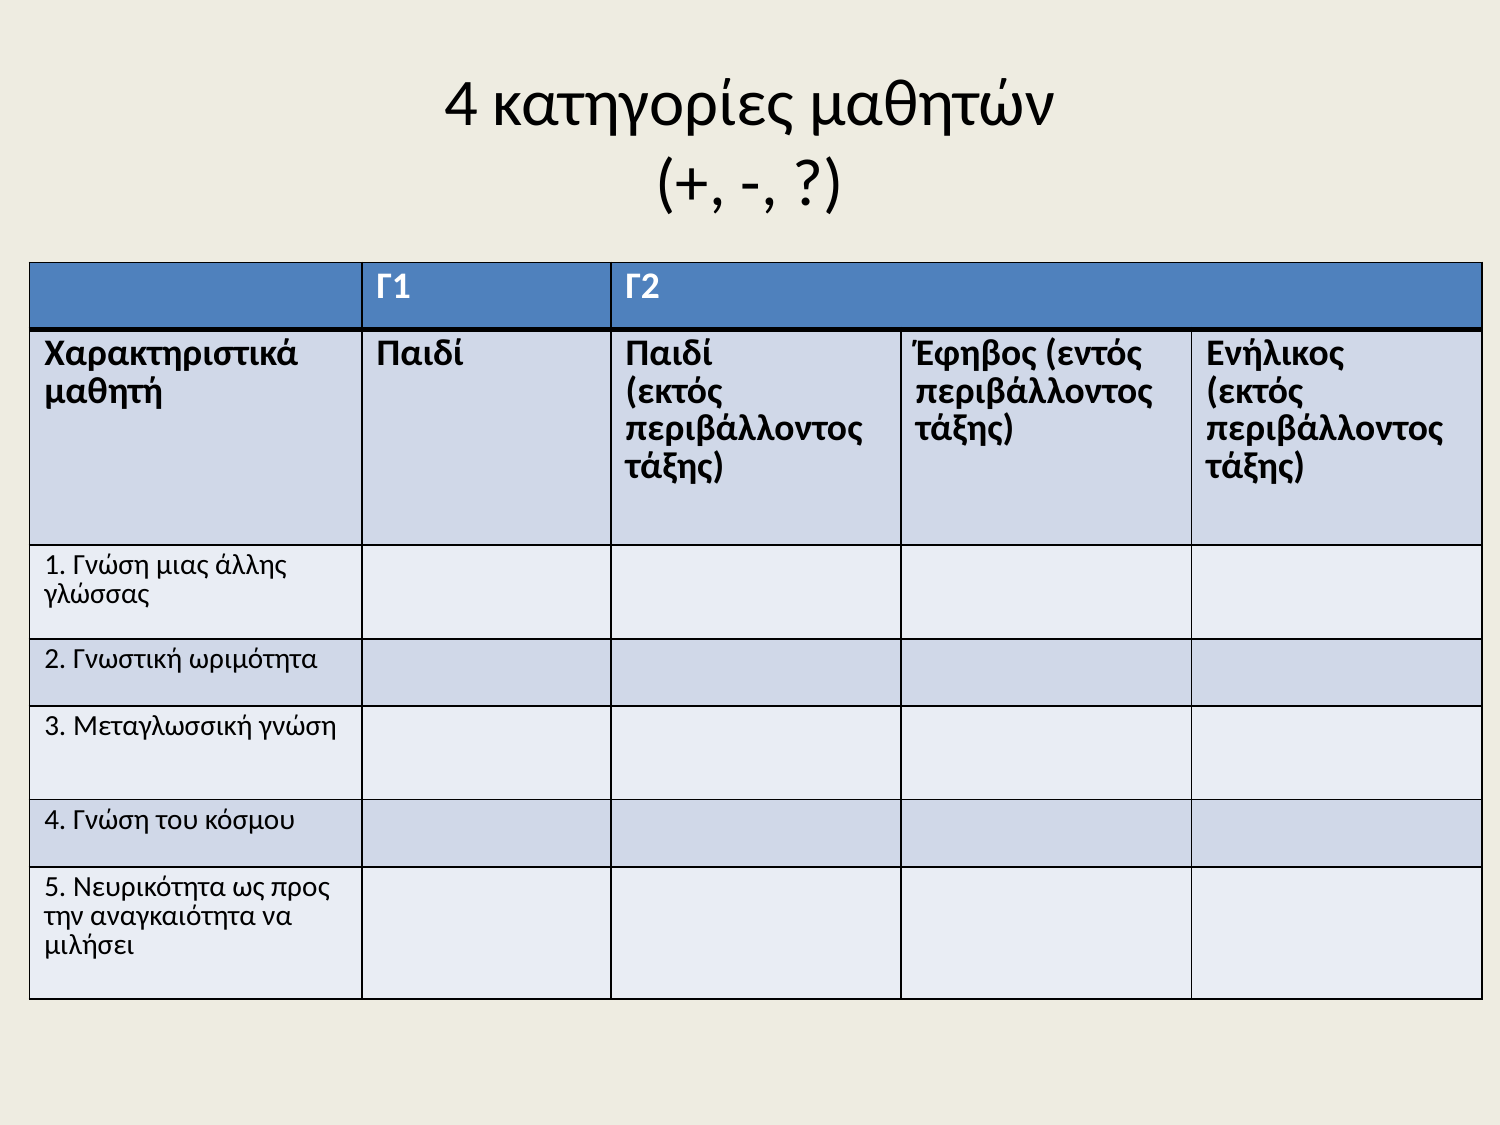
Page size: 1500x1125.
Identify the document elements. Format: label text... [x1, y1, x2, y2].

table_cell [363, 707, 610, 799]
title 4 κατηγορίες μαθητών (+, -, ?) [75, 45, 1425, 233]
table_cell 5. Νευρικότητα ως προς την αναγκαιότητα να μιλήσει [30, 868, 361, 998]
table_cell [1192, 707, 1481, 799]
table_cell [902, 800, 1191, 866]
table_cell [612, 707, 900, 799]
table_cell [363, 546, 610, 638]
table_cell [612, 868, 900, 998]
table_cell [902, 640, 1191, 705]
table_cell [363, 800, 610, 866]
table_cell [1192, 800, 1481, 866]
table_cell 1. Γνώση μιας άλλης γλώσσας [30, 546, 361, 638]
table_cell [902, 546, 1191, 638]
table_header Γ2 [612, 263, 1481, 327]
table_cell Χαρακτηριστικά μαθητή [30, 332, 361, 544]
table_cell Έφηβος (εντός περιβάλλοντος τάξης) [902, 332, 1191, 544]
table_cell Παιδί (εκτός περιβάλλοντος τάξης) [612, 332, 900, 544]
table_cell [612, 800, 900, 866]
table_header [30, 263, 361, 327]
table_cell [902, 868, 1191, 998]
table_header Γ1 [363, 263, 610, 327]
table_cell 4. Γνώση του κόσμου [30, 800, 361, 866]
table_cell [363, 640, 610, 705]
table_cell [1192, 640, 1481, 705]
table_cell [612, 546, 900, 638]
table_cell Ενήλικος (εκτός περιβάλλοντος τάξης) [1192, 332, 1481, 544]
table_cell 2. Γνωστική ωριμότητα [30, 640, 361, 705]
table_cell Παιδί [363, 332, 610, 544]
table_cell 3. Μεταγλωσσική γνώση [30, 707, 361, 799]
table_cell [1192, 546, 1481, 638]
table_cell [363, 868, 610, 998]
table_cell [902, 707, 1191, 799]
table_cell [612, 640, 900, 705]
table_cell [1192, 868, 1481, 998]
